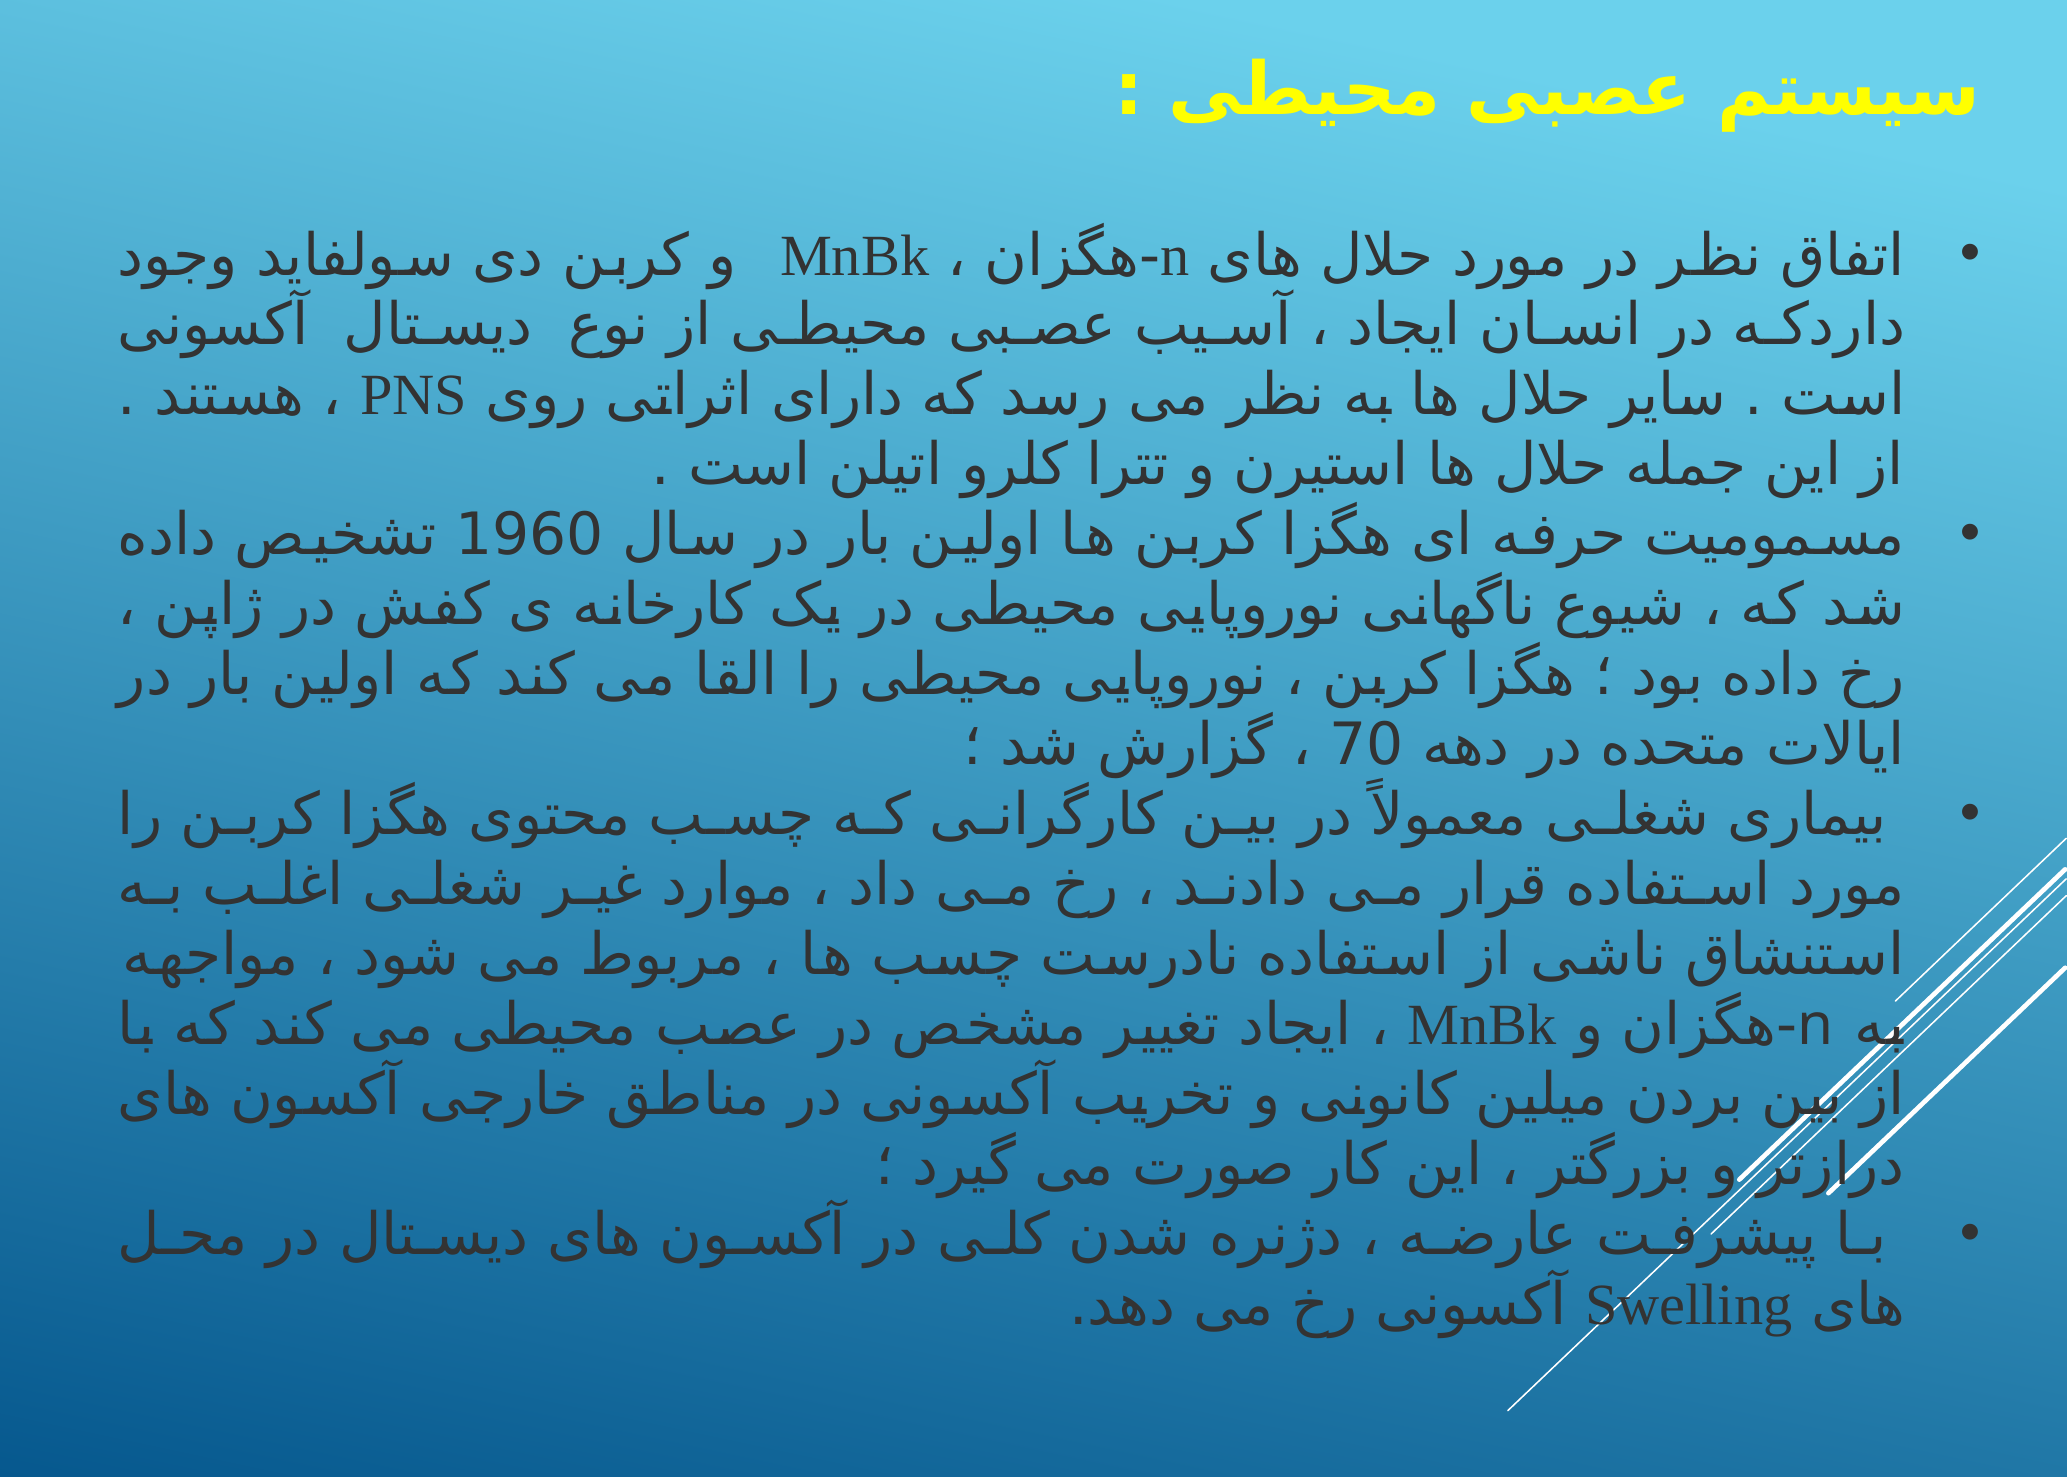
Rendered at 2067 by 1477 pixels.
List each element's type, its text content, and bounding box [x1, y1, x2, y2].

text_box سیستم عصبی محیطی : اتفاق نظر در مورد حلال های n-هگزان ، MnBk و کربن دی سولفاید وجود داردکه در انسان ایجاد ، آسیب عصبی محیطی از نوع دیستال آکسونی است . سایر حلال ها به نظر می رسد که دارای اثراتی روی PNS ، هستند . از این جمله حلال ها استیرن و تترا کلرو اتیلن است . مسمومیت حرفه ای هگزا کربن ها اولین بار در سال 1960 تشخیص داده شد که ، شیوع ناگهانی نوروپایی محیطی در یک کارخانه ی کفش در ژاپن ، رخ داده بود ؛ هگزا کربن ، نوروپایی محیطی را القا می کند که اولین بار در ایالات متحده در دهه 70 ، گزارش شد ؛ بیماری شغلی معمولاً در بین کارگرانی که چسب محتوی هگزا کربن را مورد استفاده قرار می دادند ، رخ می داد ، موارد غیر شغلی اغلب به استنشاق ناشی از استفاده نادرست چسب ها ، مربوط می شود ، مواجهه به n-هگزان و MnBk ، ایجاد تغییر مشخص در عصب محیطی می کند که با از بین بردن میلین کانونی و تخریب آکسونی در مناطق خارجی آکسون های درازتر و بزرگتر ، این کار صورت می گیرد ؛ با پیشرفت عارضه ، دژنره شدن کلی در آکسون های دیستال در محل های Swelling آکسونی رخ می دهد. [103, 34, 1996, 1344]
